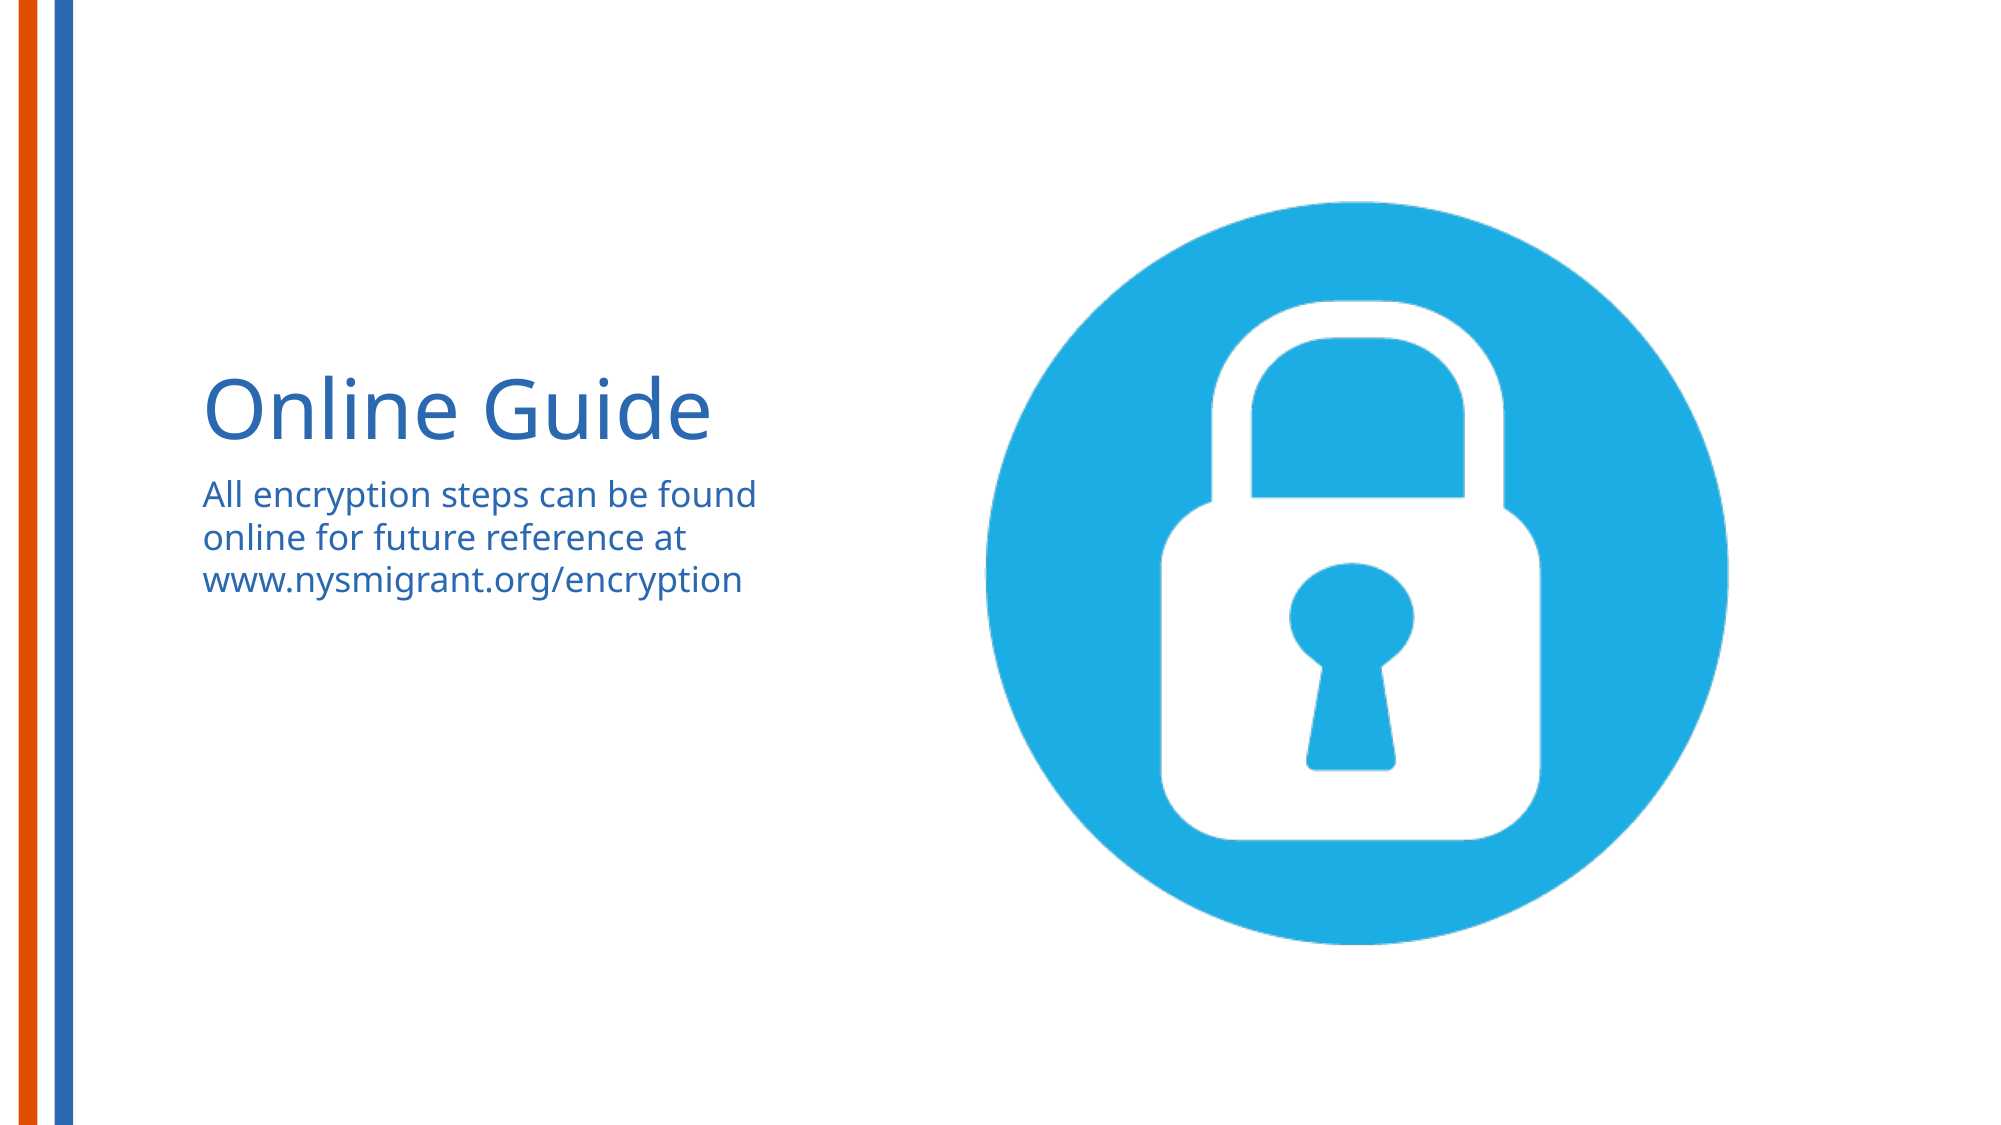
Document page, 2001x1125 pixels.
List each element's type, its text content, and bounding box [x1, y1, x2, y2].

list All encryption steps can be found online for future reference at www.nysmigrant.org/encryption [187, 464, 833, 938]
title Online Guide [187, 179, 833, 464]
picture [887, 75, 1826, 1014]
